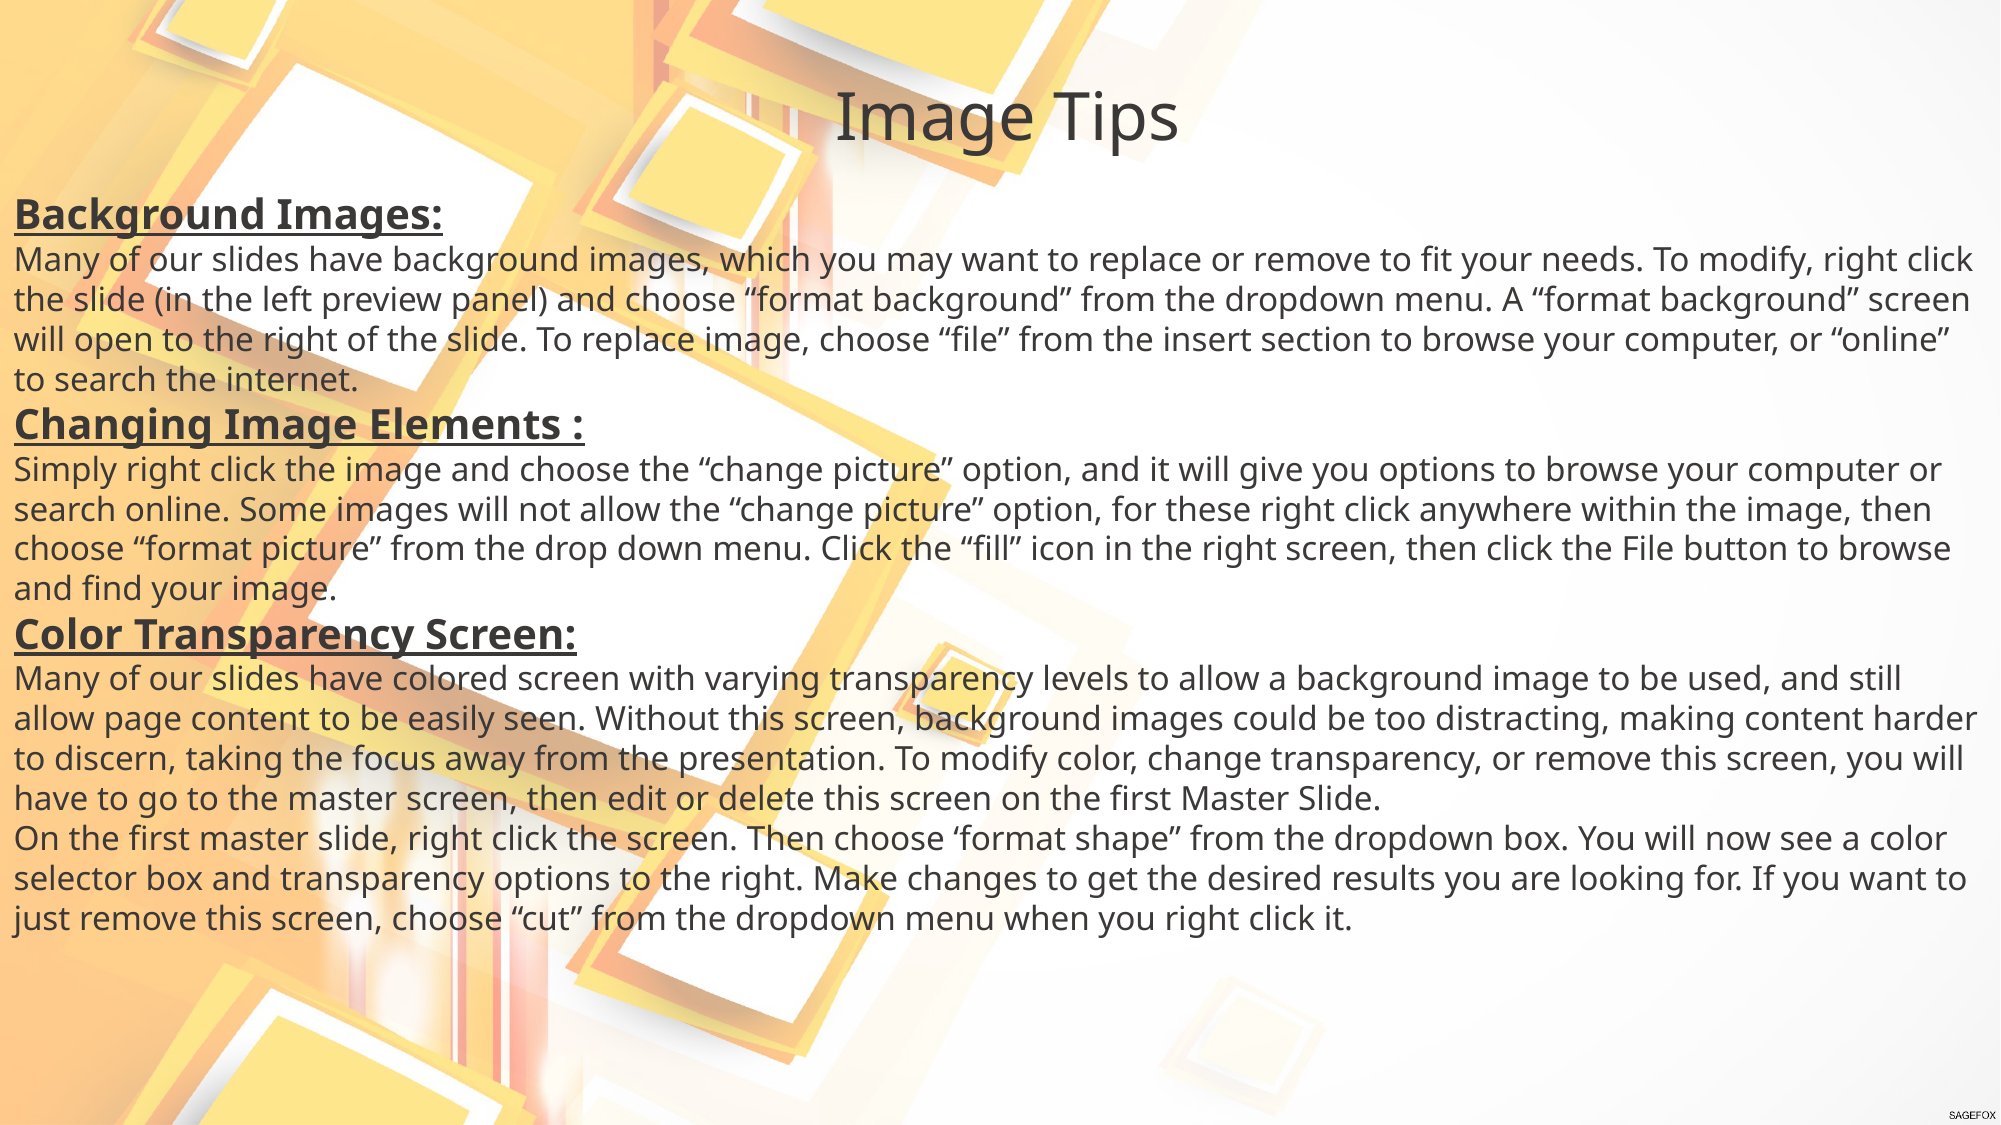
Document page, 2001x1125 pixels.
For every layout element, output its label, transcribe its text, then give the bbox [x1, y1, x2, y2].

text_box Background Images: Many of our slides have background images, which you may want to replace or remove to fit your needs. To modify, right click the slide (in the left preview panel) and choose “format background” from the dropdown menu. A “format background” screen will open to the right of the slide. To replace image, choose “file” from the insert section to browse your computer, or “online” to search the internet. Changing Image Elements : Simply right click the image and choose the “change picture” option, and it will give you options to browse your computer or search online. Some images will not allow the “change picture” option, for these right click anywhere within the image, then choose “format picture” from the drop down menu. Click the “fill” icon in the right screen, then click the File button to browse and find your image. Color Transparency Screen: Many of our slides have colored screen with varying transparency levels to allow a background image to be used, and still allow page content to be easily seen. Without this screen, background images could be too distracting, making content harder to discern, taking the focus away from the presentation. To modify color, change transparency, or remove this screen, you will have to go to the master screen, then edit or delete this screen on the first Master Slide. On the first master slide, right click the screen. Then choose ‘format shape” from the dropdown box. You will now see a color selector box and transparency options to the right. Make changes to get the desired results you are looking for. If you want to just remove this screen, choose “cut” from the dropdown menu when you right click it. [0, 0, 2000, 1125]
title Image Tips [597, 59, 1420, 177]
